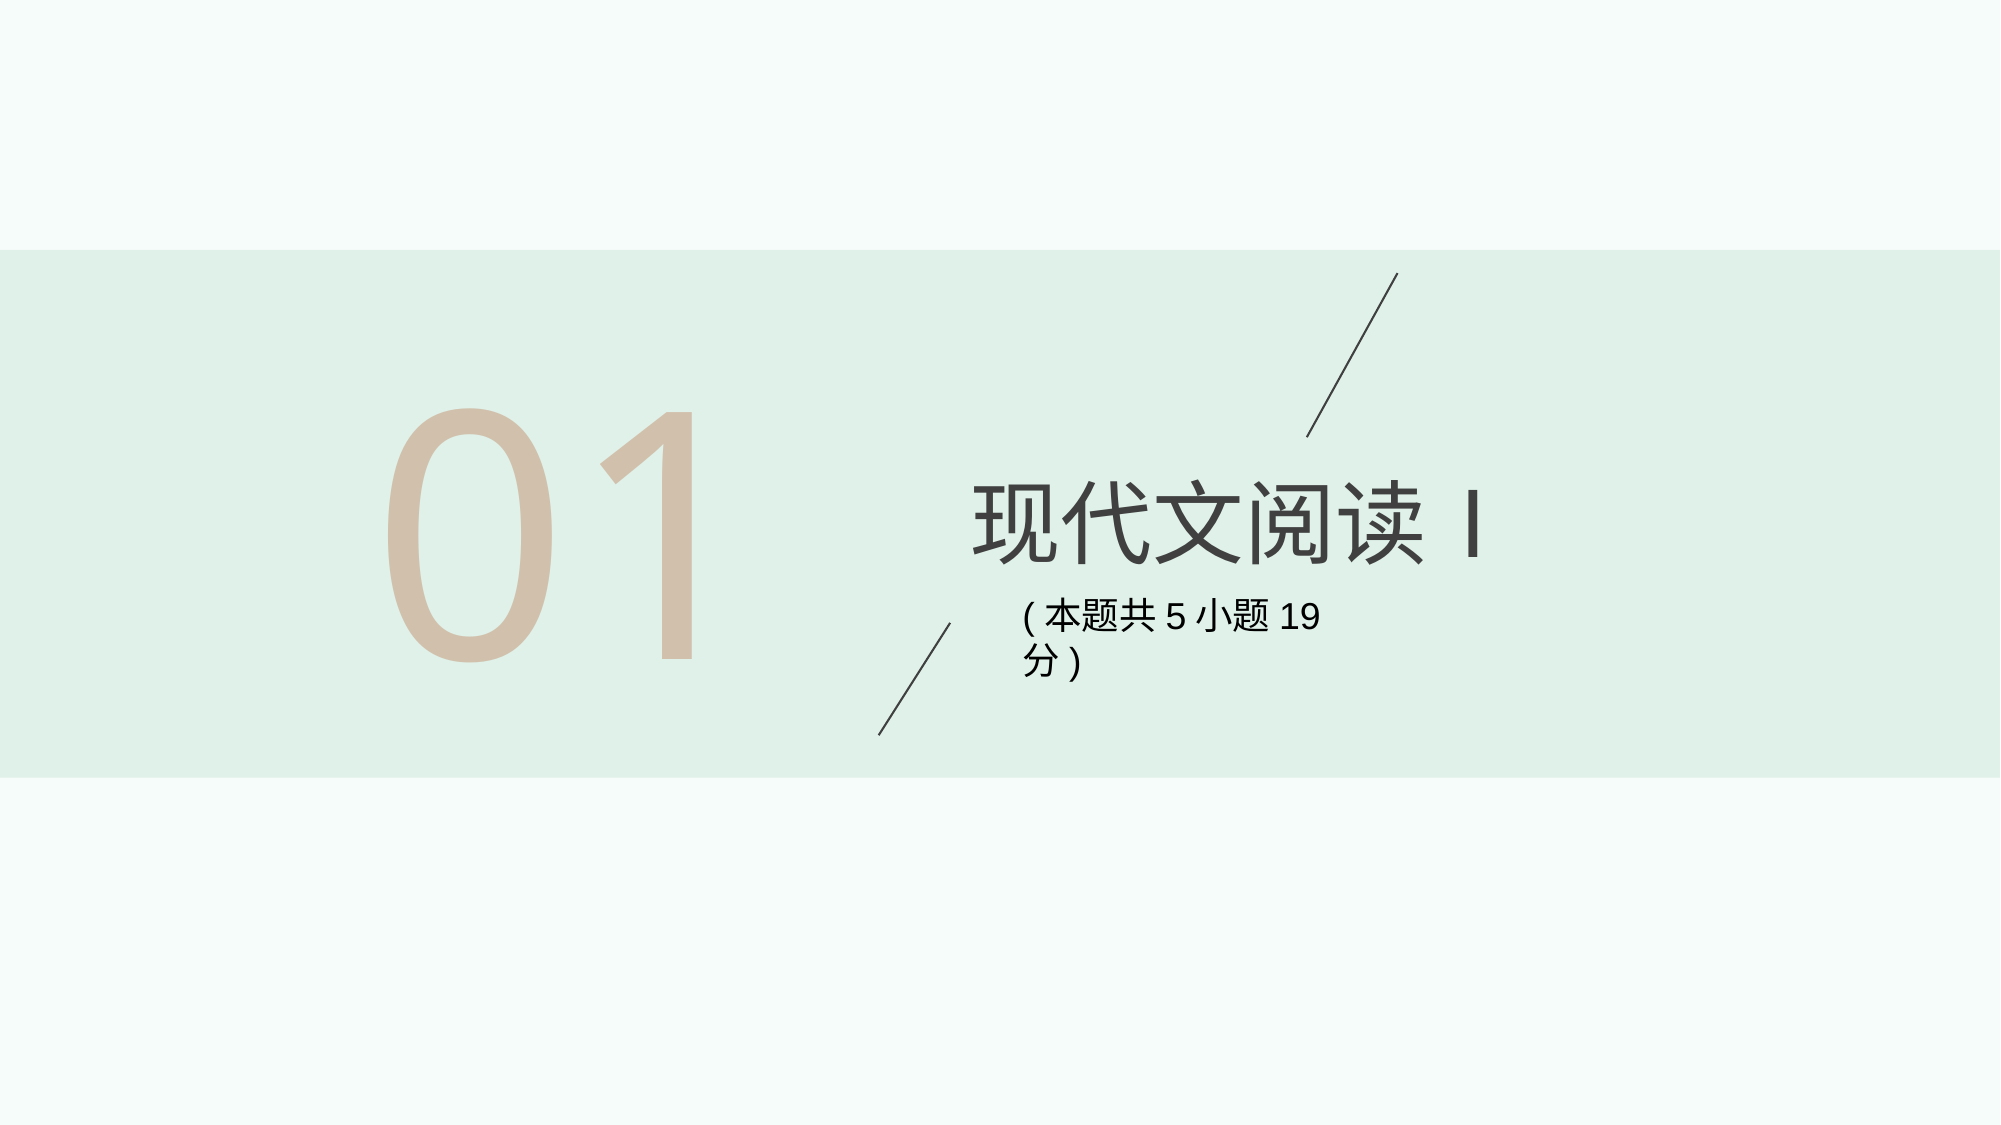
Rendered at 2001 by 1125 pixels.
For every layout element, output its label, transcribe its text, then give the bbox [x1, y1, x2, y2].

text_box 现代文阅读Ⅰ [872, 458, 1617, 584]
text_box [878, 622, 951, 736]
text_box [0, 249, 2000, 778]
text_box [1306, 272, 1398, 438]
text_box 01 [356, 306, 872, 737]
text_box (本题共5小题19分) [1007, 584, 1366, 690]
